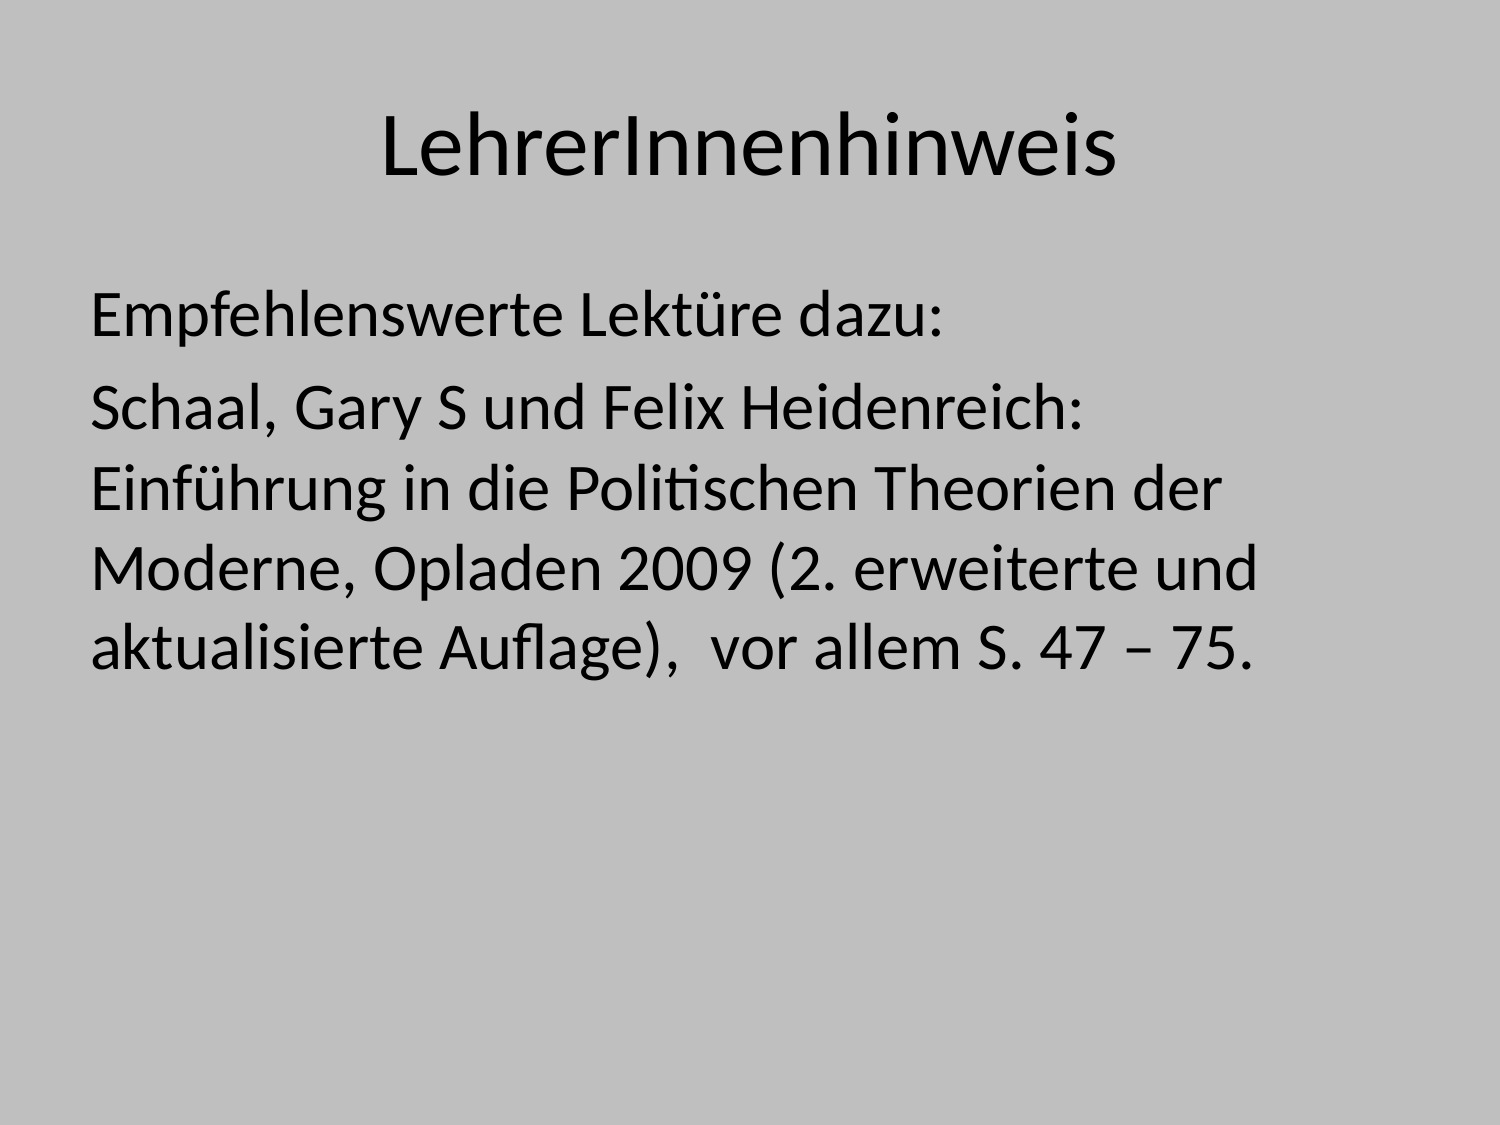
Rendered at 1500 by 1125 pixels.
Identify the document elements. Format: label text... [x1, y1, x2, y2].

title LehrerInnenhinweis [75, 45, 1425, 233]
list Empfehlenswerte Lektüre dazu: Schaal, Gary S und Felix Heidenreich: Einführung in die Politischen Theorien der Moderne, Opladen 2009 (2. erweiterte und aktualisierte Auflage), vor allem S. 47 – 75. [75, 262, 1425, 1005]
